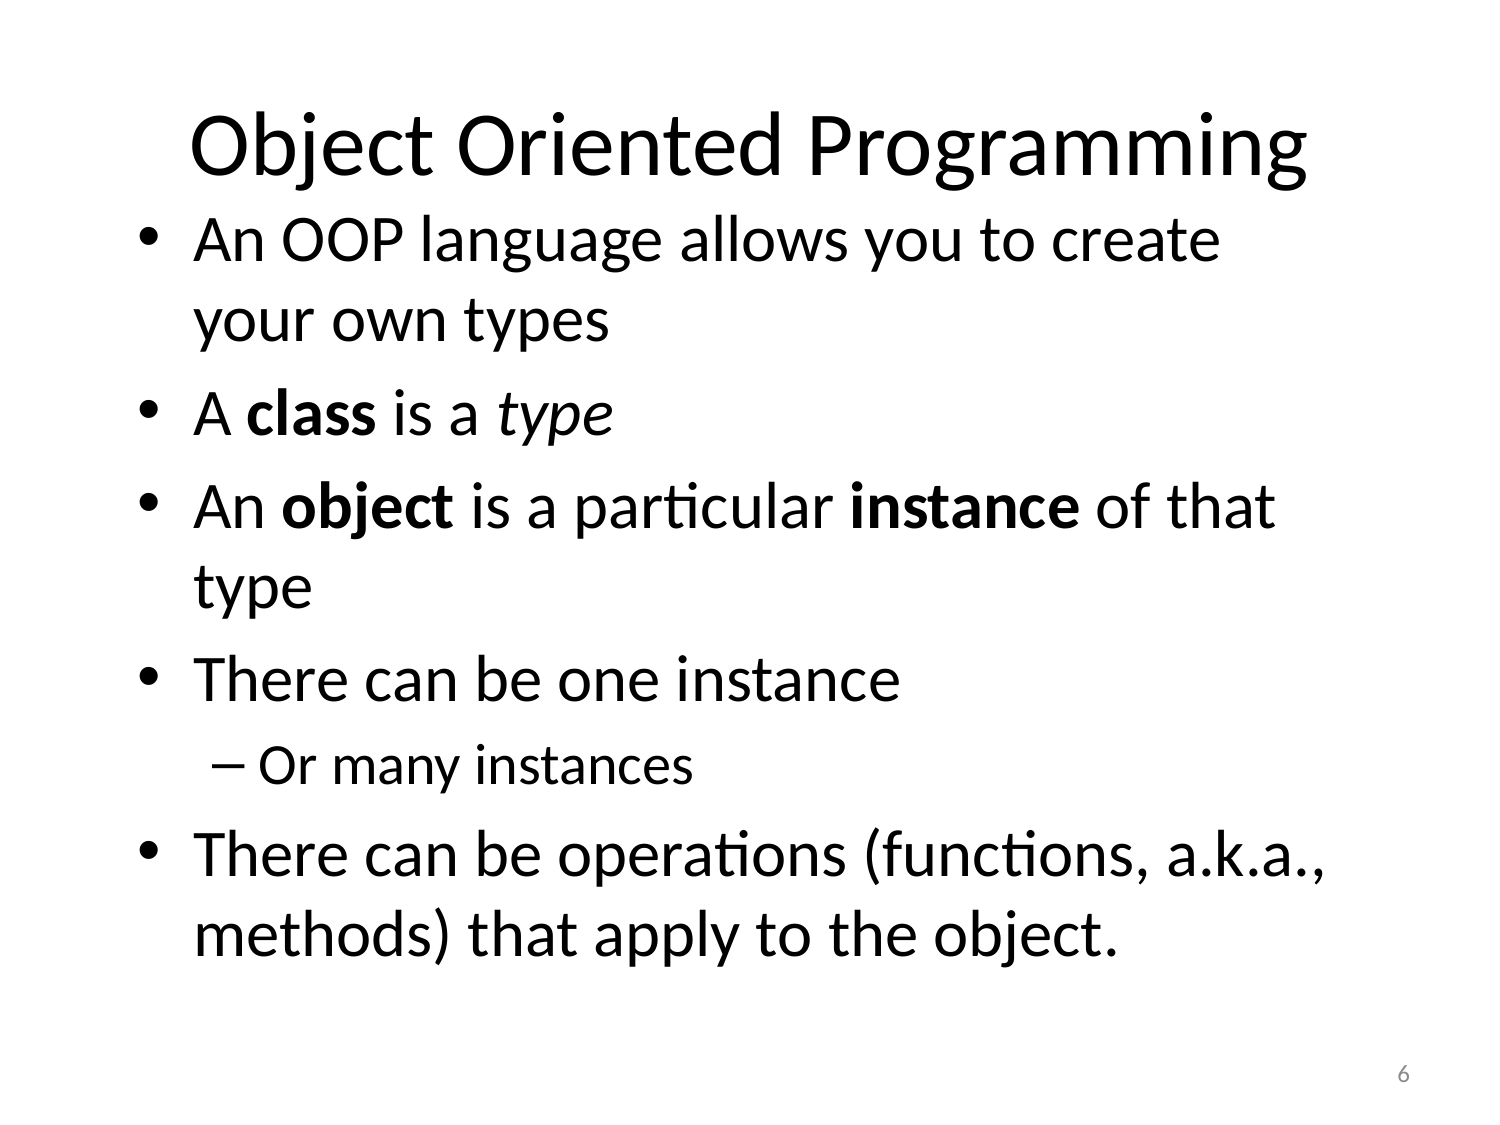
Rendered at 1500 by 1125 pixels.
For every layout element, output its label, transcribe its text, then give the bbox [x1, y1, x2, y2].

list An OOP language allows you to create your own types A class is a type An object is a particular instance of that type There can be one instance Or many instances There can be operations (functions, a.k.a., methods) that apply to the object. [122, 187, 1368, 1005]
slide_number 6 [1074, 1042, 1425, 1103]
title Object Oriented Programming [75, 45, 1425, 233]
